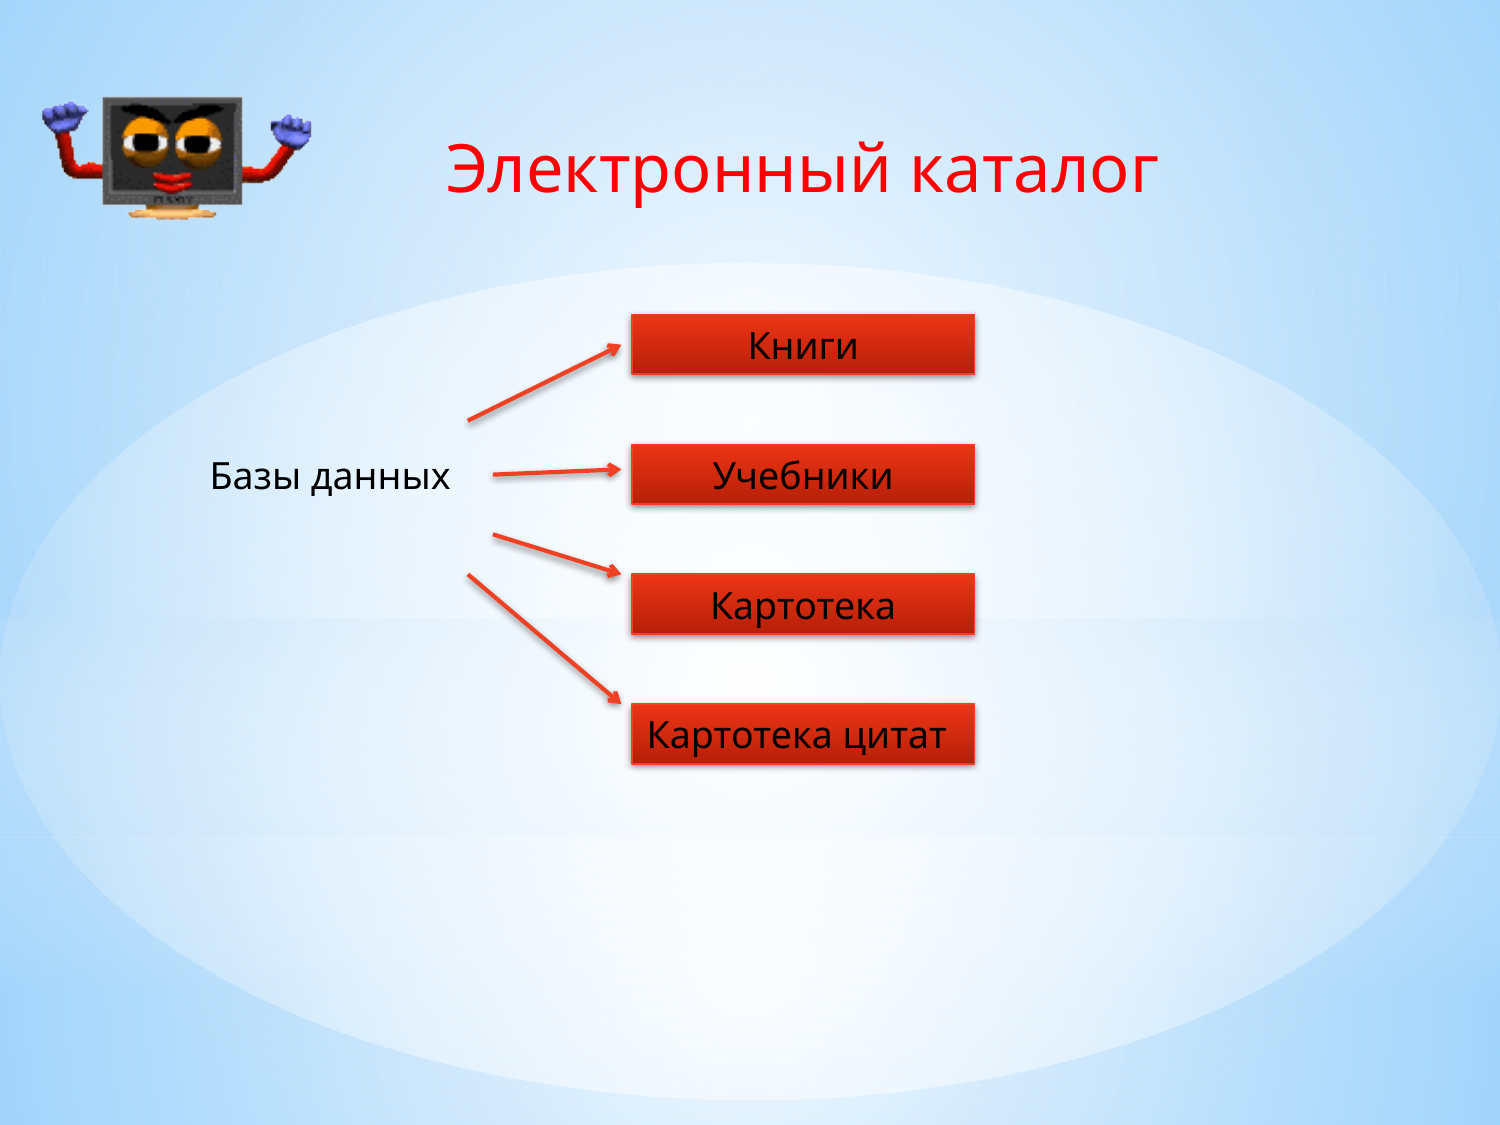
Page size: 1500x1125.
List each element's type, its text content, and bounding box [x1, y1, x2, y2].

text_box Картотека [631, 573, 975, 635]
picture [23, 54, 325, 249]
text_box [467, 573, 622, 705]
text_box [492, 534, 622, 572]
text_box Картотека цитат [631, 703, 975, 765]
text_box Электронный каталог [331, 118, 1282, 213]
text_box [492, 469, 622, 475]
text_box Учебники [631, 444, 975, 505]
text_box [467, 344, 622, 421]
text_box Базы данных [194, 444, 538, 505]
text_box Книги [631, 314, 975, 375]
